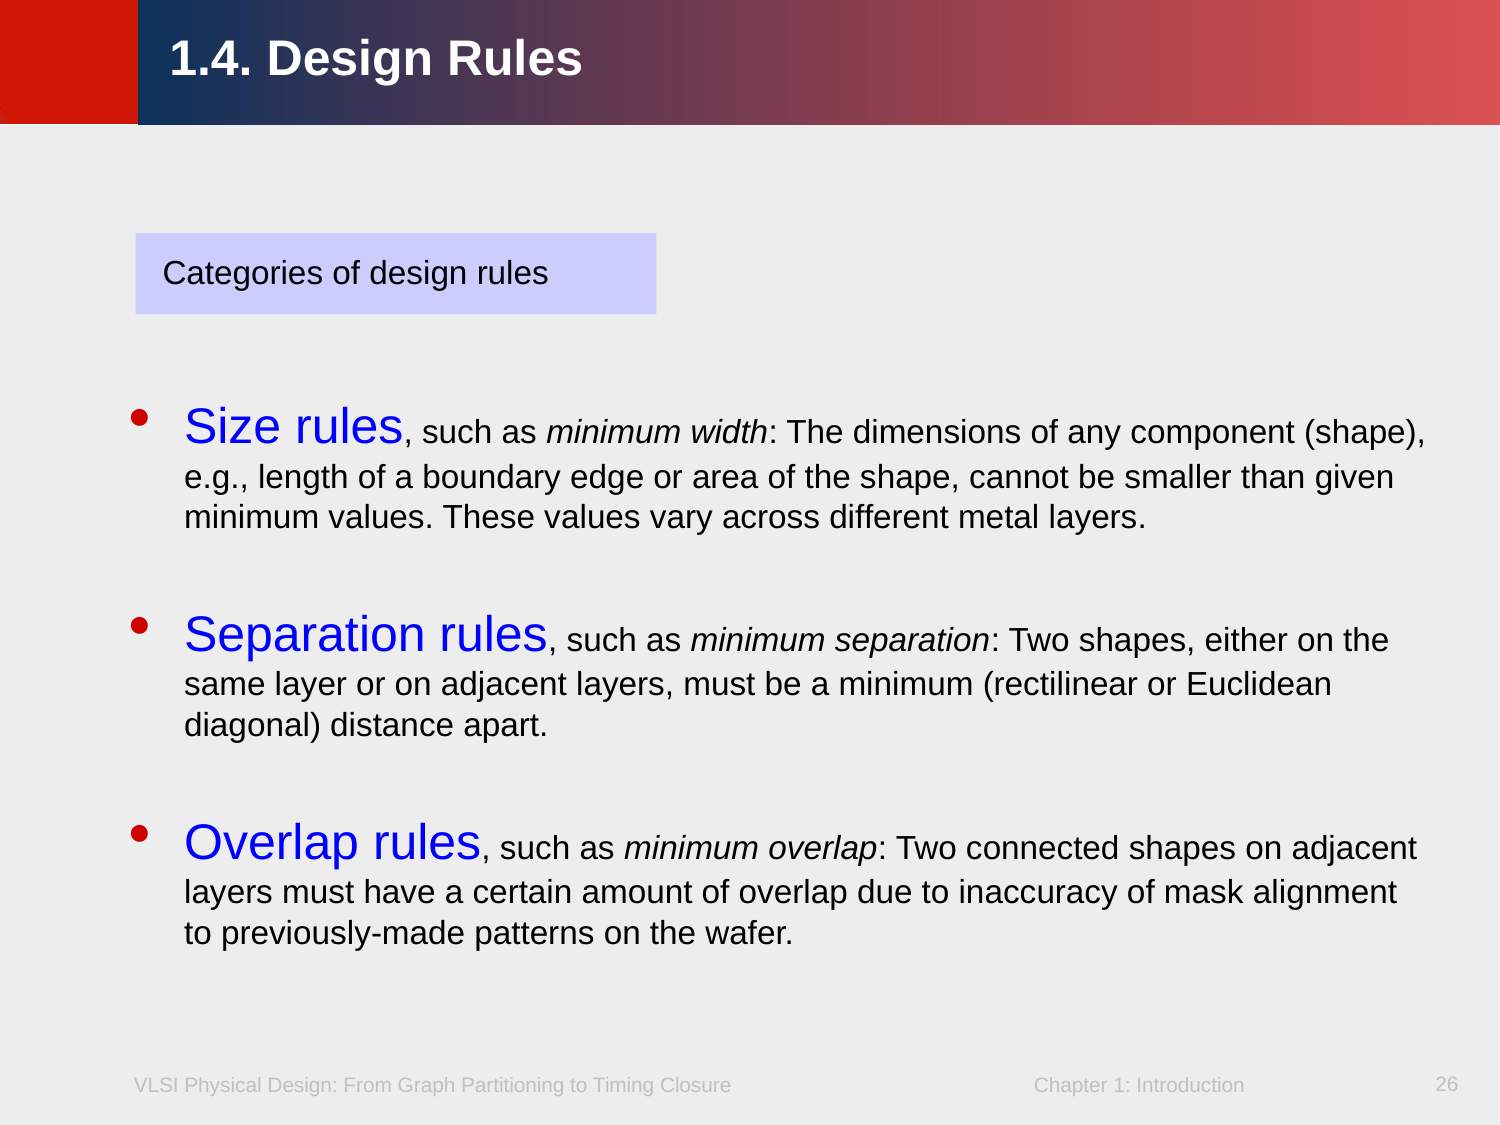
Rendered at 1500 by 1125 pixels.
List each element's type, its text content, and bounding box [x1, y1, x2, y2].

title 1.4. Design Rules [138, 0, 1500, 125]
slide_number 26 [1297, 1061, 1475, 1109]
list Size rules, such as minimum width: The dimensions of any component (shape), e.g., length of a boundary edge or area of the shape, cannot be smaller than given minimum values. These values vary across different metal layers. Separation rules, such as minimum separation: Two shapes, either on the same layer or on adjacent layers, must be a minimum (rectilinear or Euclidean diagonal) distance apart. Overlap rules, such as minimum overlap: Two connected shapes on adjacent layers must have a certain amount of overlap due to inaccuracy of mask alignment to previously-made patterns on the wafer. [99, 385, 1444, 964]
text_box [135, 233, 657, 315]
text_box Categories of design rules [147, 244, 657, 315]
picture [0, 0, 138, 124]
